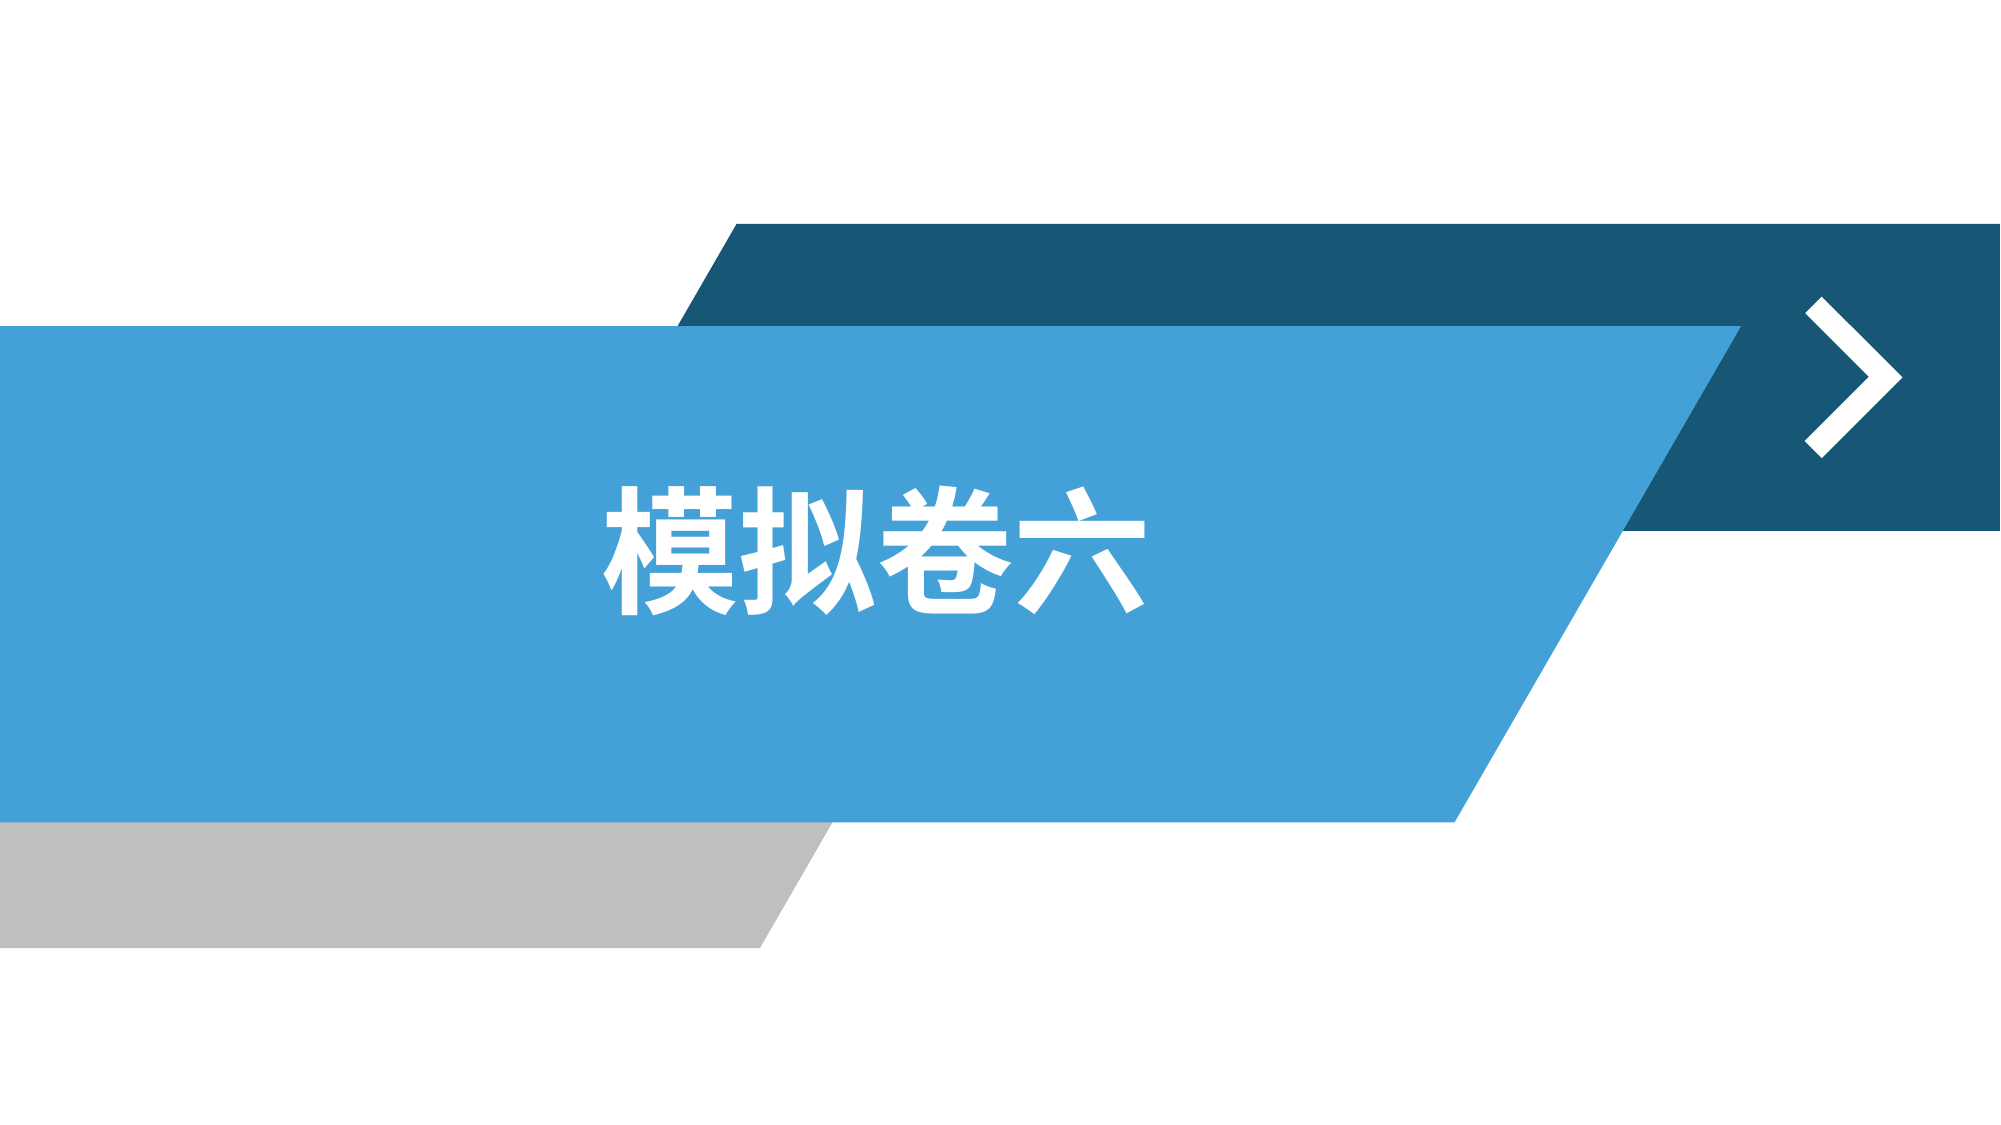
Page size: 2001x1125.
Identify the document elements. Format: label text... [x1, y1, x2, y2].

text_box [0, 824, 833, 950]
text_box [1803, 295, 1904, 460]
text_box 模拟卷六 [586, 458, 1225, 638]
text_box [677, 222, 2000, 532]
text_box [0, 325, 1743, 824]
